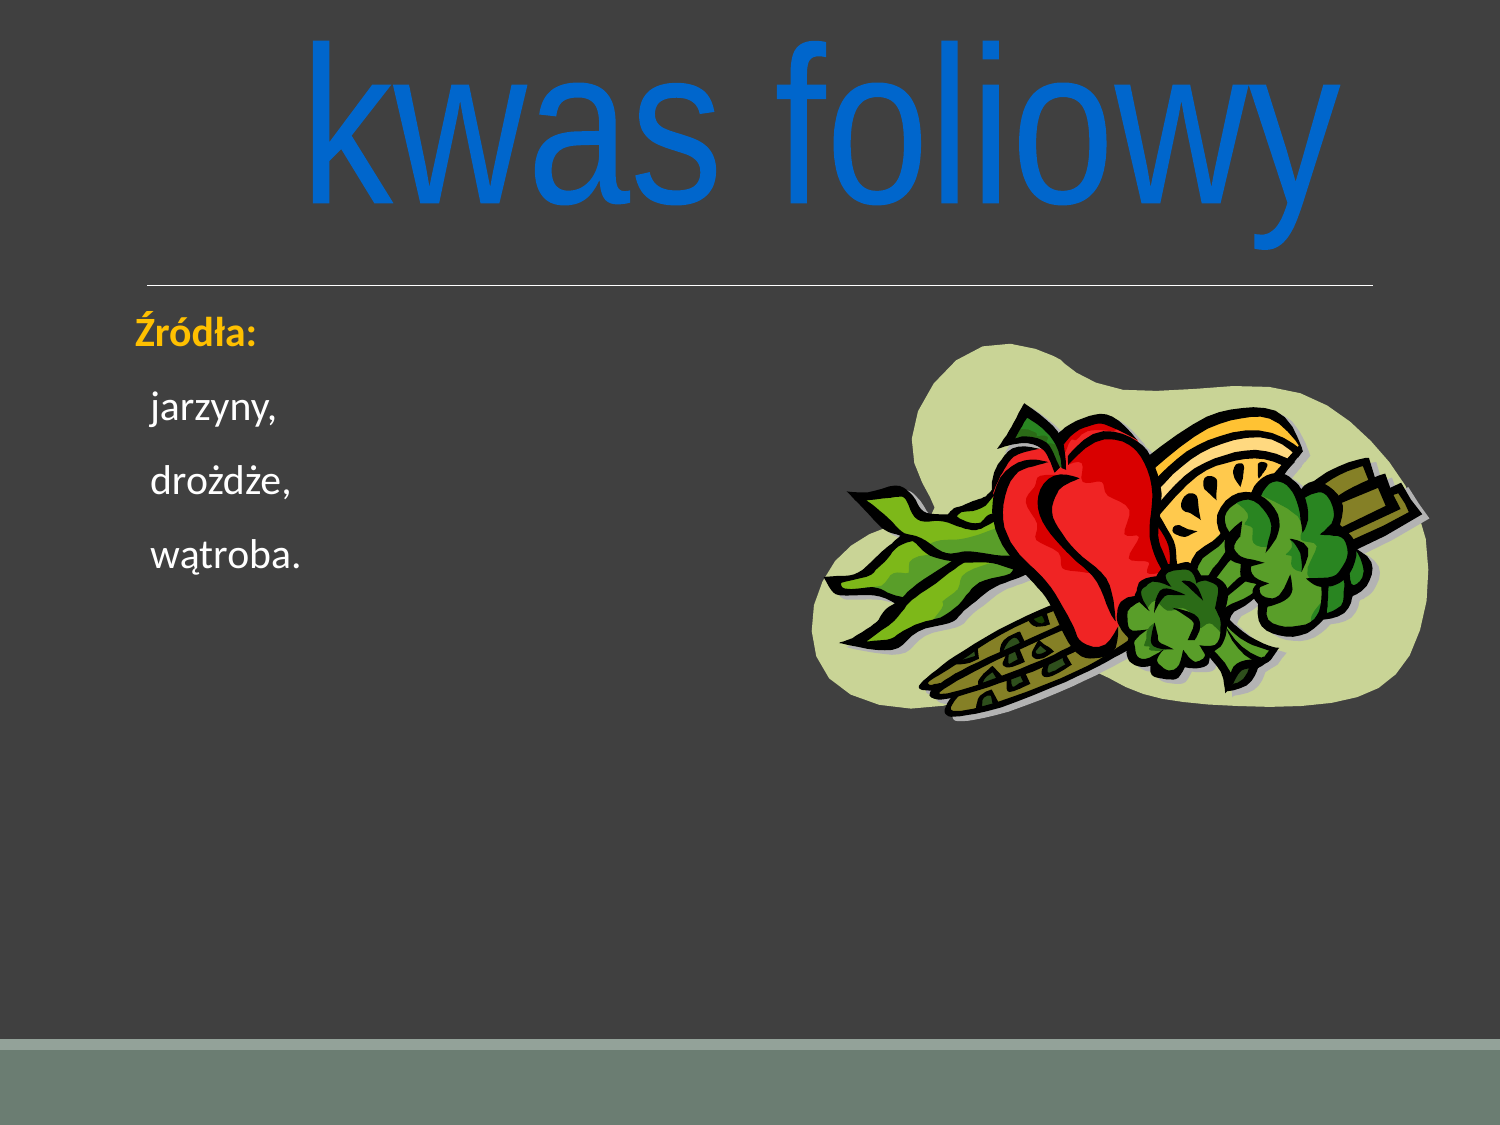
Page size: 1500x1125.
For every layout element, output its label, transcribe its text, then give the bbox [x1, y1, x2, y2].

picture [808, 337, 1436, 728]
list Źródła: jarzyny, drożdże, wątroba. [135, 302, 1373, 963]
